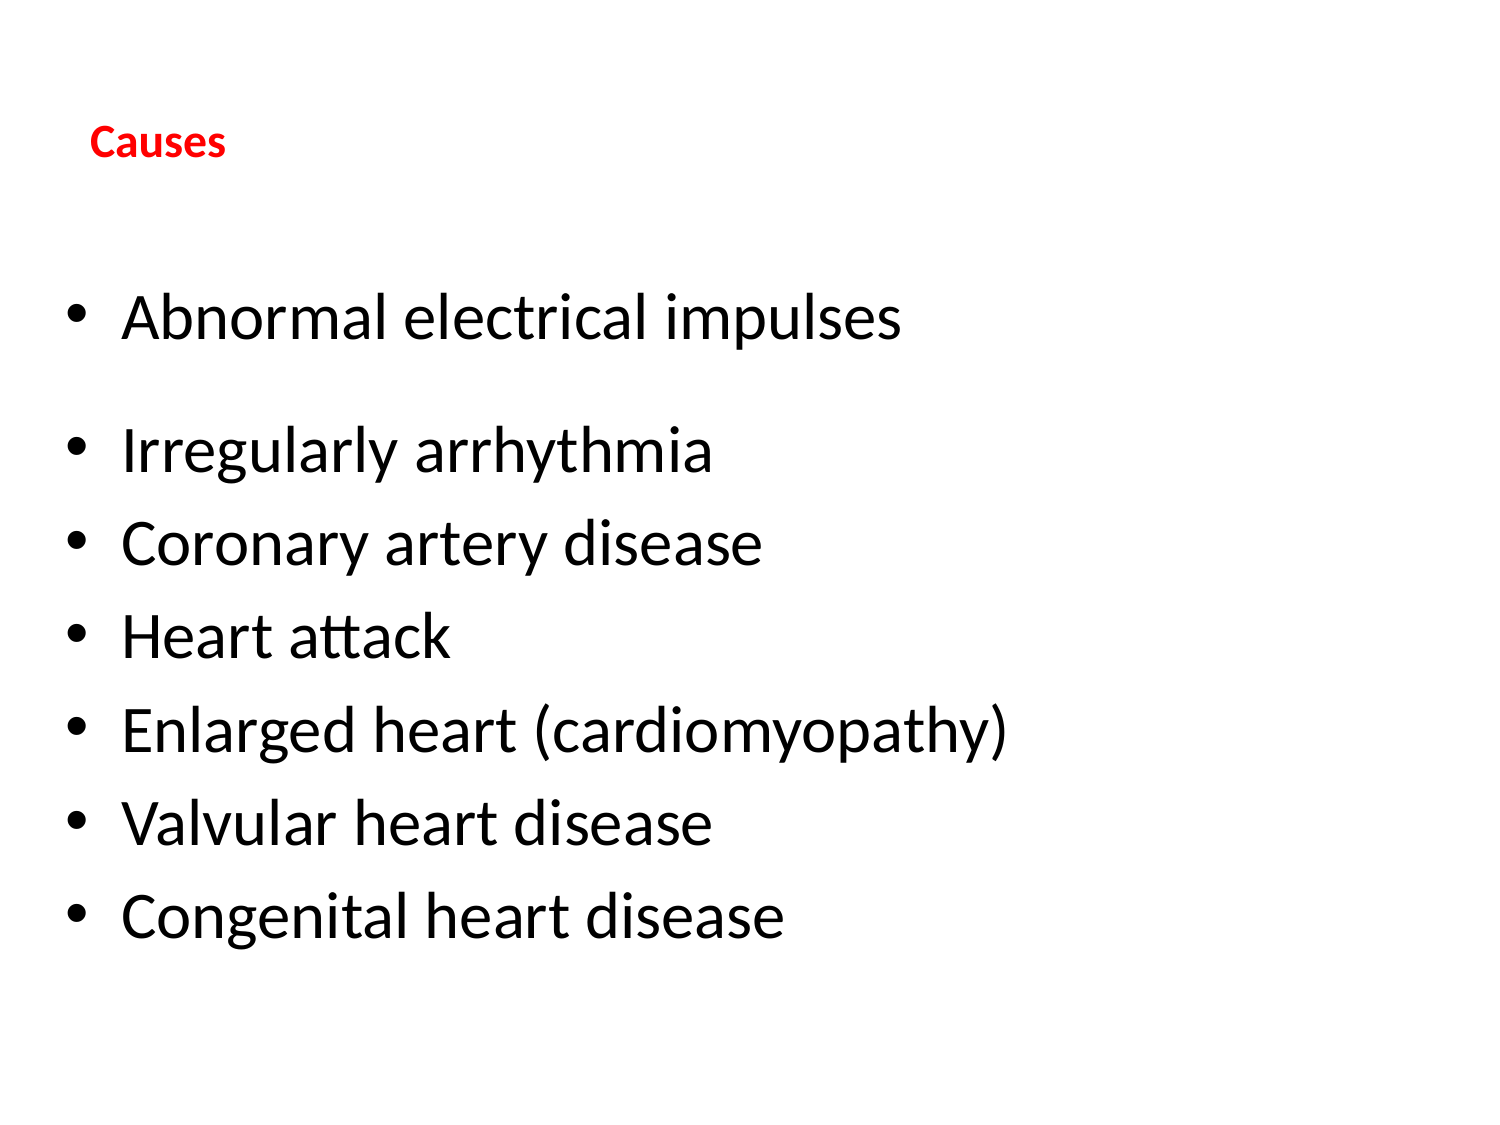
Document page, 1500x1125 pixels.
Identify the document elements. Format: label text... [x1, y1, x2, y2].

title Causes [75, 45, 1425, 224]
list Abnormal electrical impulses Irregularly arrhythmia Coronary artery disease Heart attack Enlarged heart (cardiomyopathy) Valvular heart disease Congenital heart disease [50, 224, 1425, 1063]
